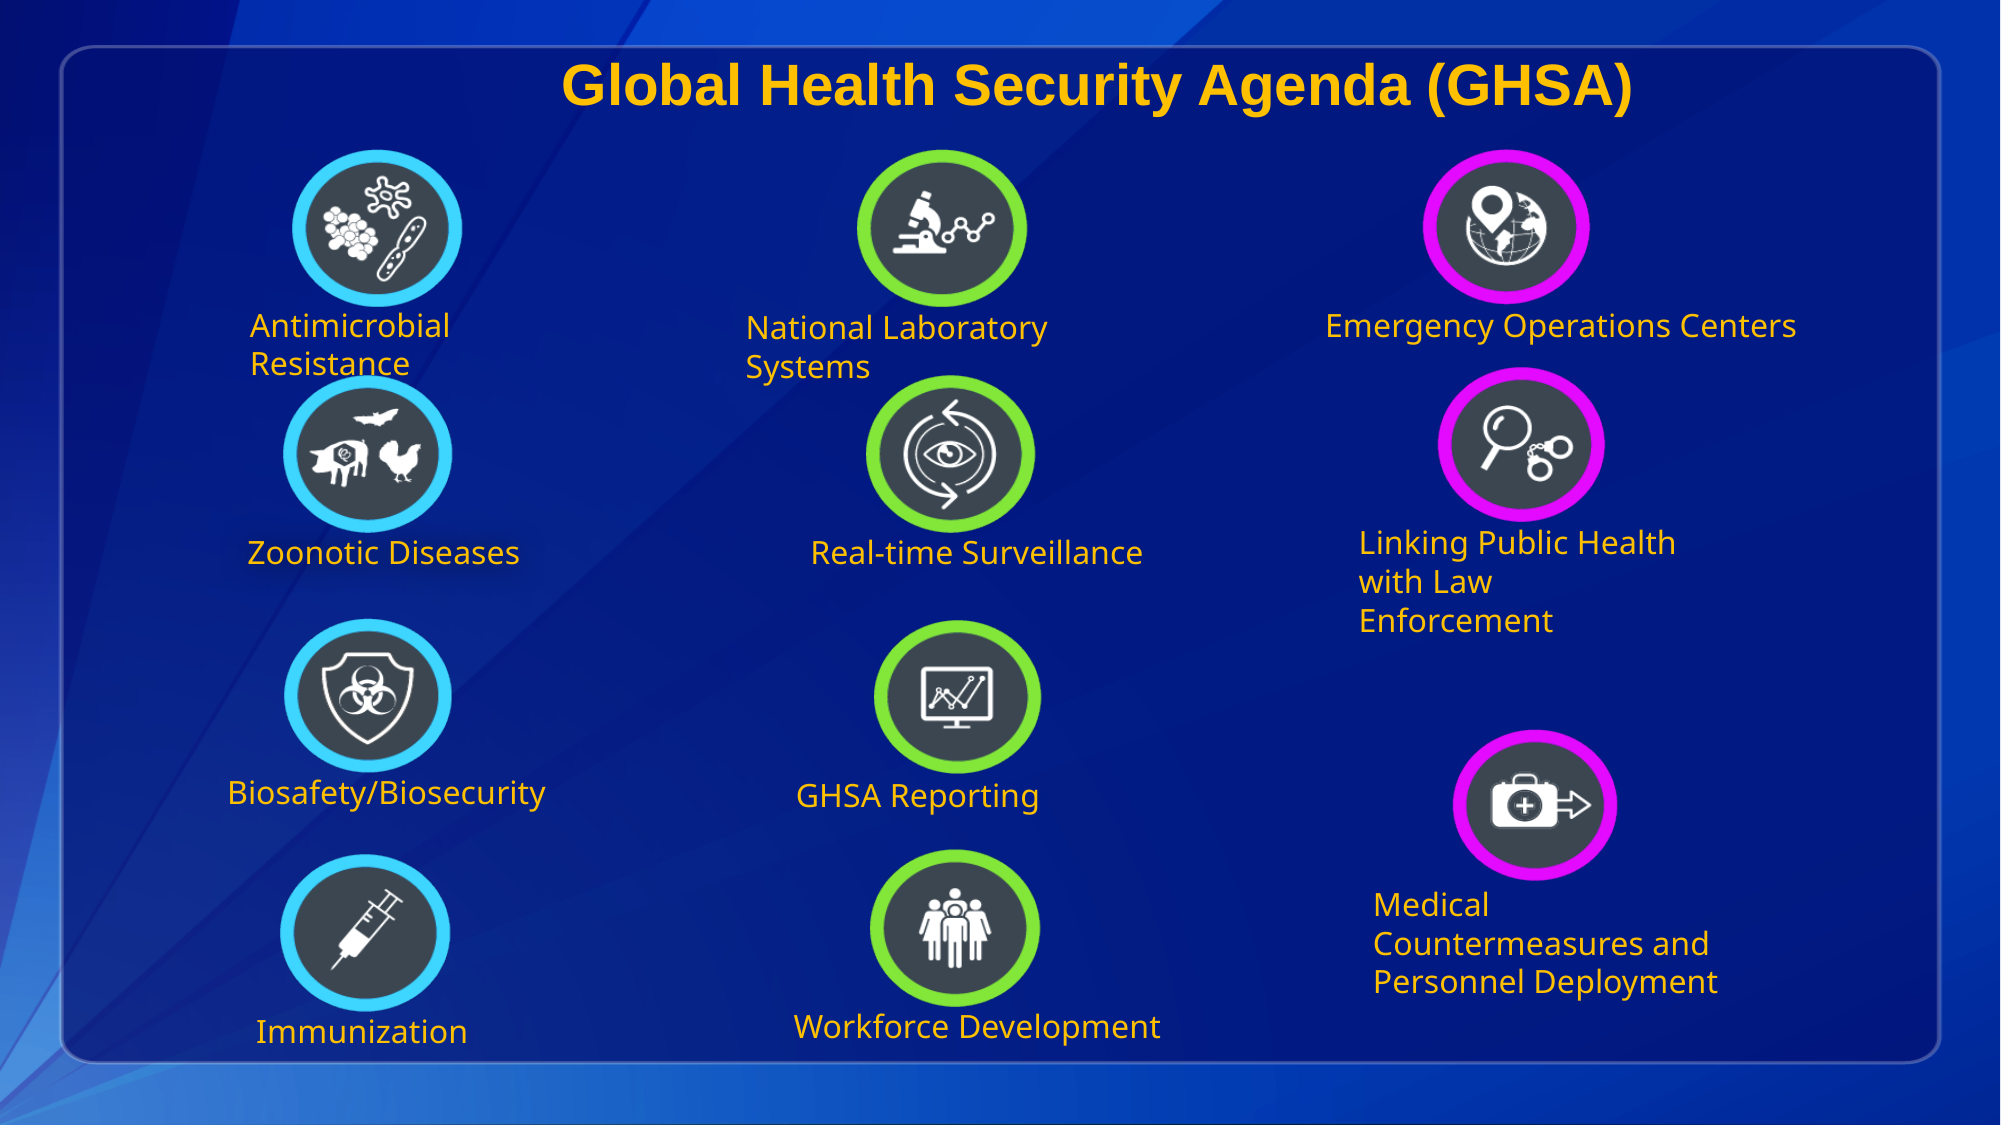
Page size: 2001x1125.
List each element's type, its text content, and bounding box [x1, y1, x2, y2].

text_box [247, 374, 530, 572]
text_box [249, 149, 614, 345]
text_box Global Health Security Agenda (GHSA) [348, 47, 1849, 118]
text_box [810, 374, 1155, 572]
picture [0, 0, 2001, 1125]
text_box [795, 619, 1122, 815]
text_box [745, 149, 1178, 347]
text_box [793, 848, 1178, 1046]
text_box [1372, 728, 1768, 963]
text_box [226, 617, 553, 812]
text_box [1324, 148, 1814, 345]
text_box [255, 853, 476, 1051]
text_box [1358, 365, 1685, 601]
